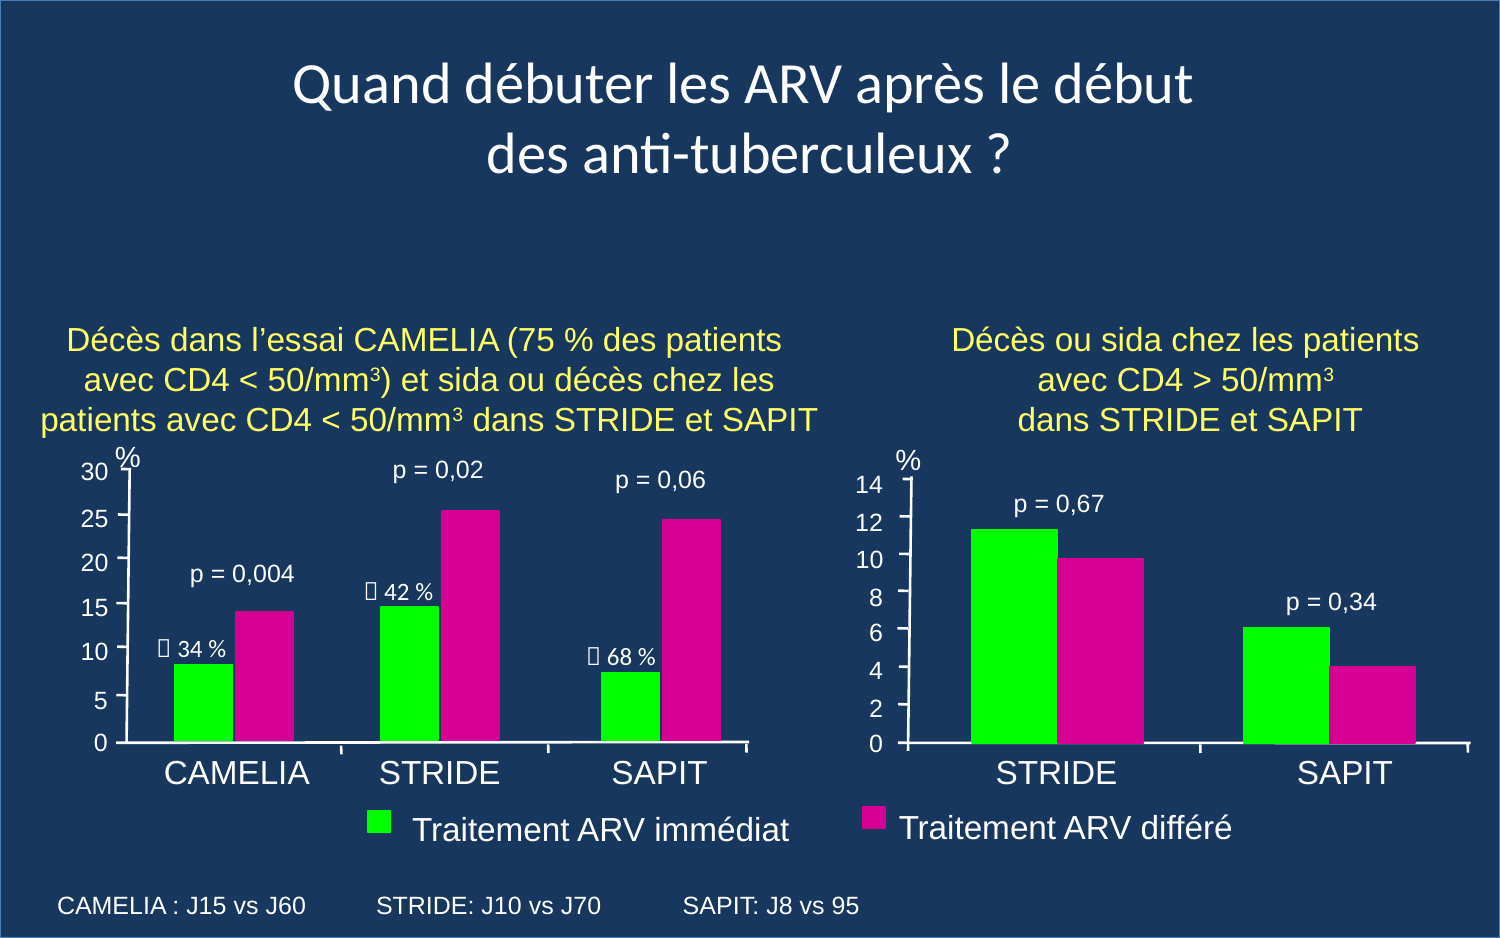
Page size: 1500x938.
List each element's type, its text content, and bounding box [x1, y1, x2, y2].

text_box [0, 0, 1500, 938]
text_box Décès dans l’essai CAMELIA (75 % des patients avec CD4 < 50/mm3) et sida ou décès chez les patients avec CD4 < 50/mm3 dans STRIDE et SAPIT [21, 311, 838, 446]
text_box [40, 430, 1471, 928]
text_box Décès ou sida chez les patients avec CD4 > 50/mm3 dans STRIDE et SAPIT [936, 311, 1445, 428]
title Quand débuter les ARV après le début des anti-tuberculeux ? [75, 37, 1425, 194]
